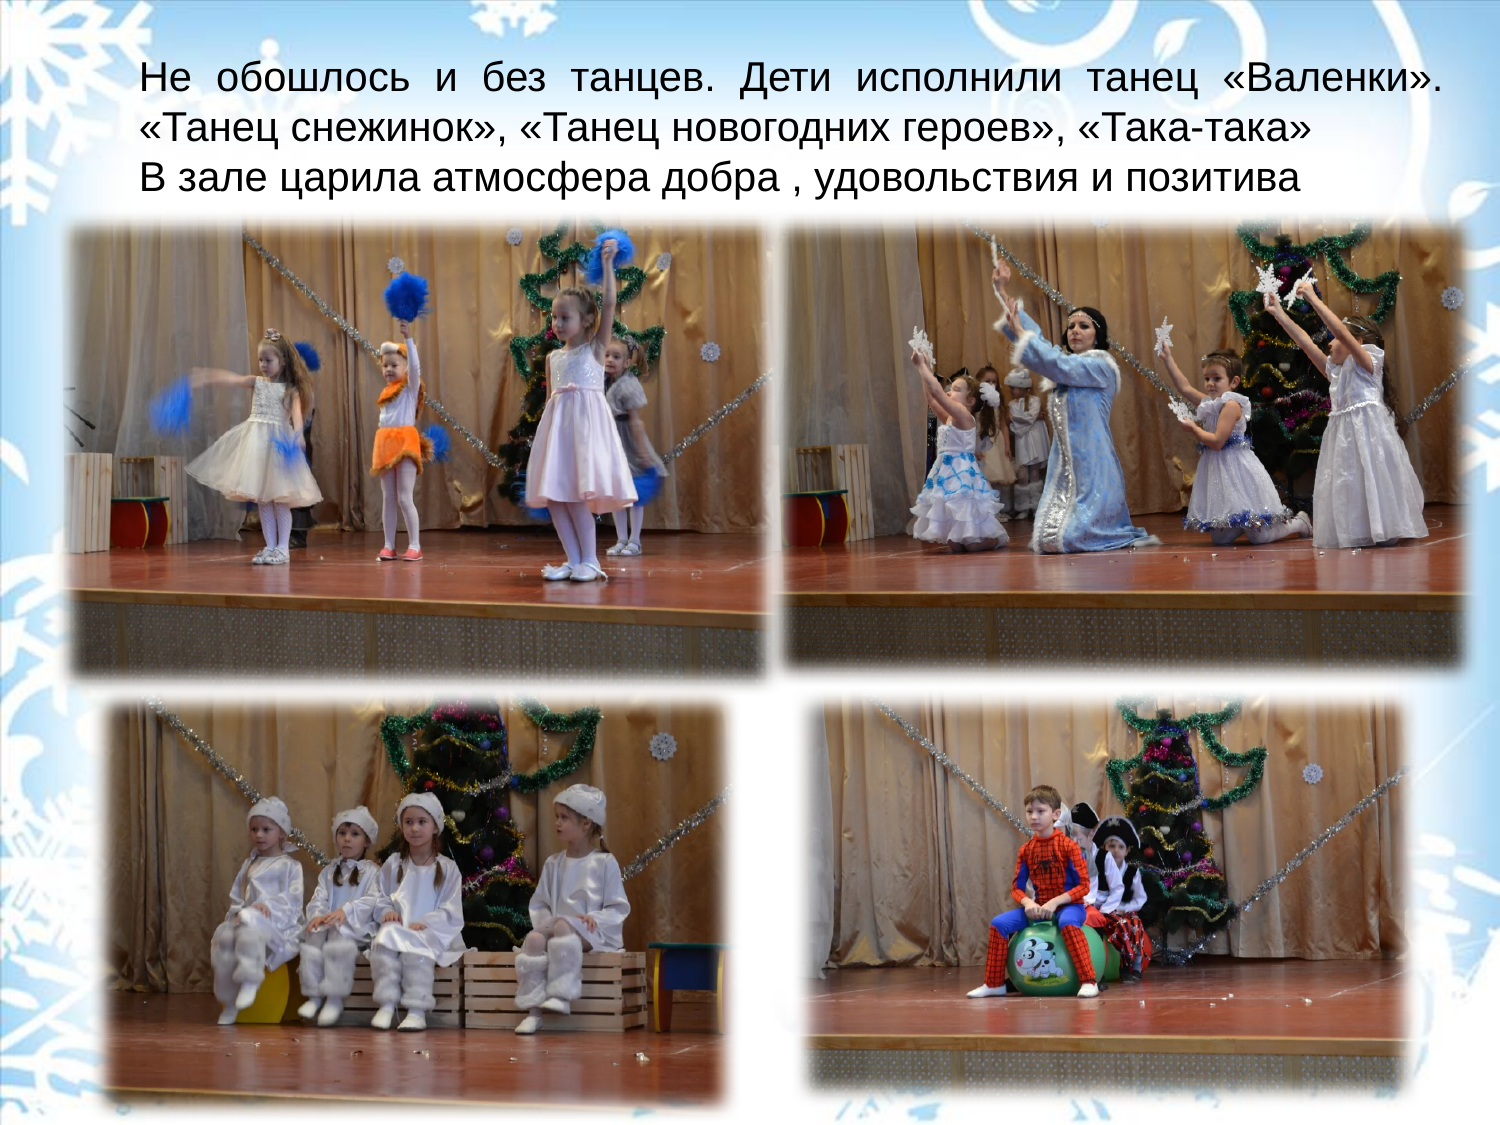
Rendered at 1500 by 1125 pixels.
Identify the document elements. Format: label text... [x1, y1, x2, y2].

text_box Не обошлось и без танцев. Дети исполнили танец «Валенки». «Танец снежинок», «Танец новогодних героев», «Така-така» В зале царила атмосфера добра , удовольствия и позитива [123, 42, 1459, 208]
picture [0, 0, 1500, 1125]
